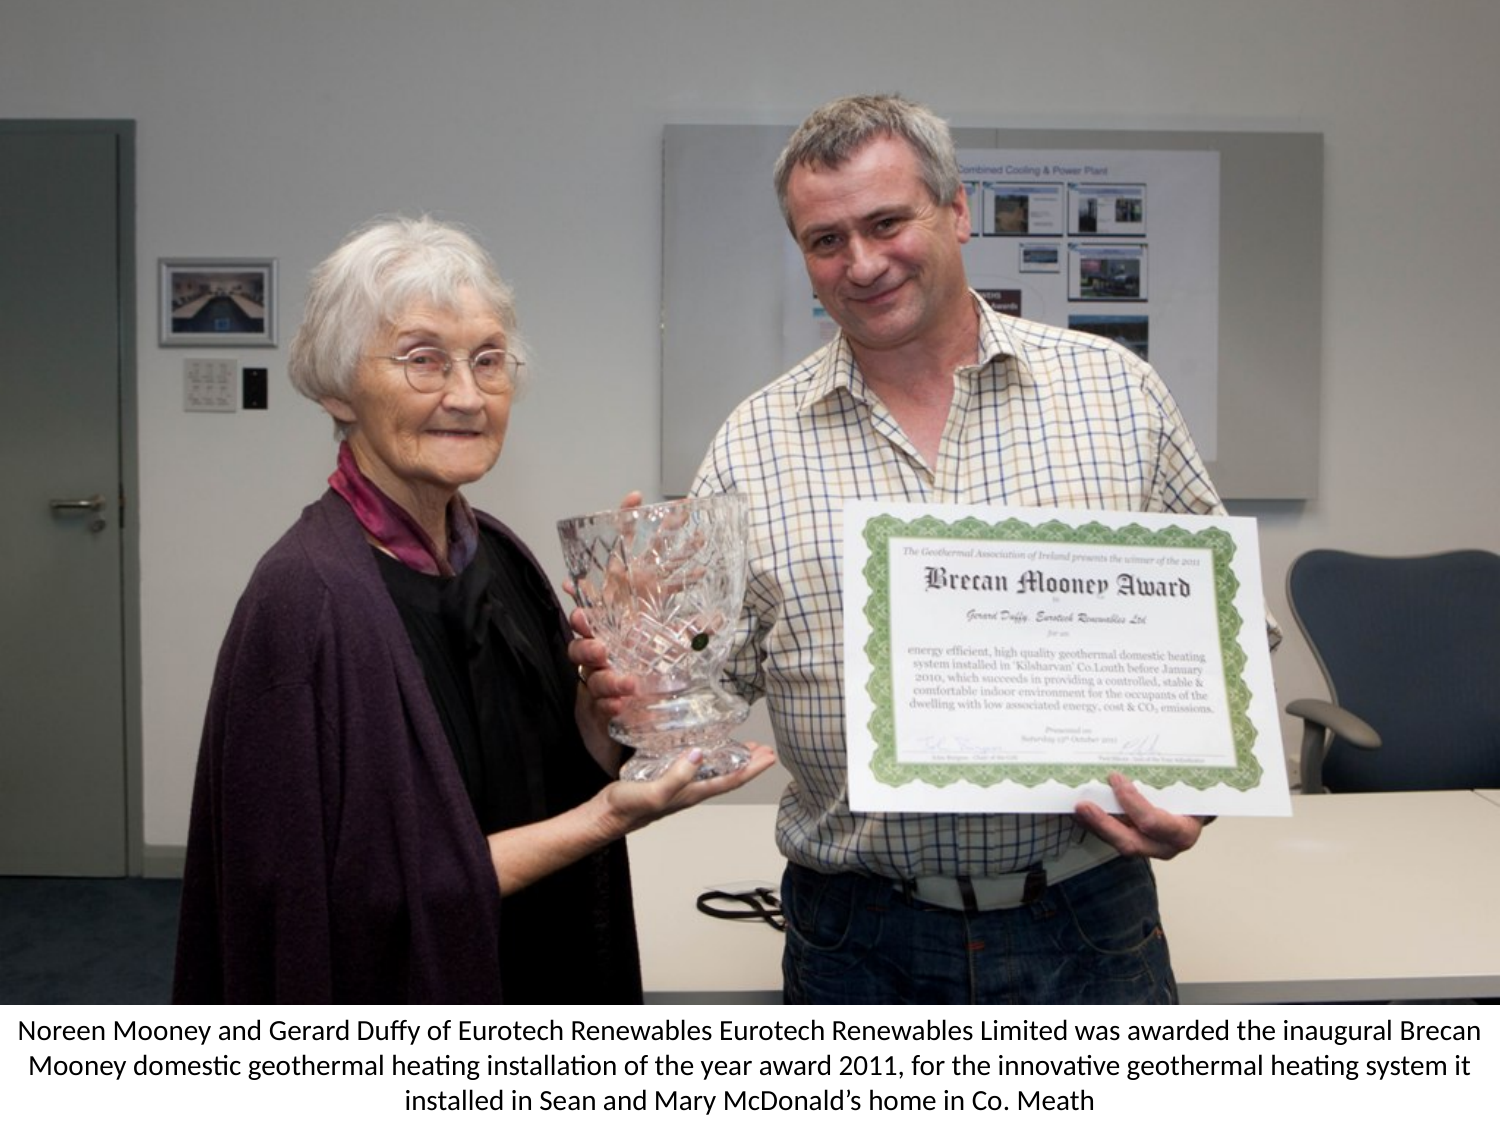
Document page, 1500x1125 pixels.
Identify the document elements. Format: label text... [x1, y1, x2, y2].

picture [0, 0, 1500, 1005]
text_box Noreen Mooney and Gerard Duffy of Eurotech Renewables Eurotech Renewables Limited was awarded the inaugural Brecan Mooney domestic geothermal heating installation of the year award 2011, for the innovative geothermal heating system it installed in Sean and Mary McDonald’s home in Co. Meath [0, 1011, 1500, 1124]
